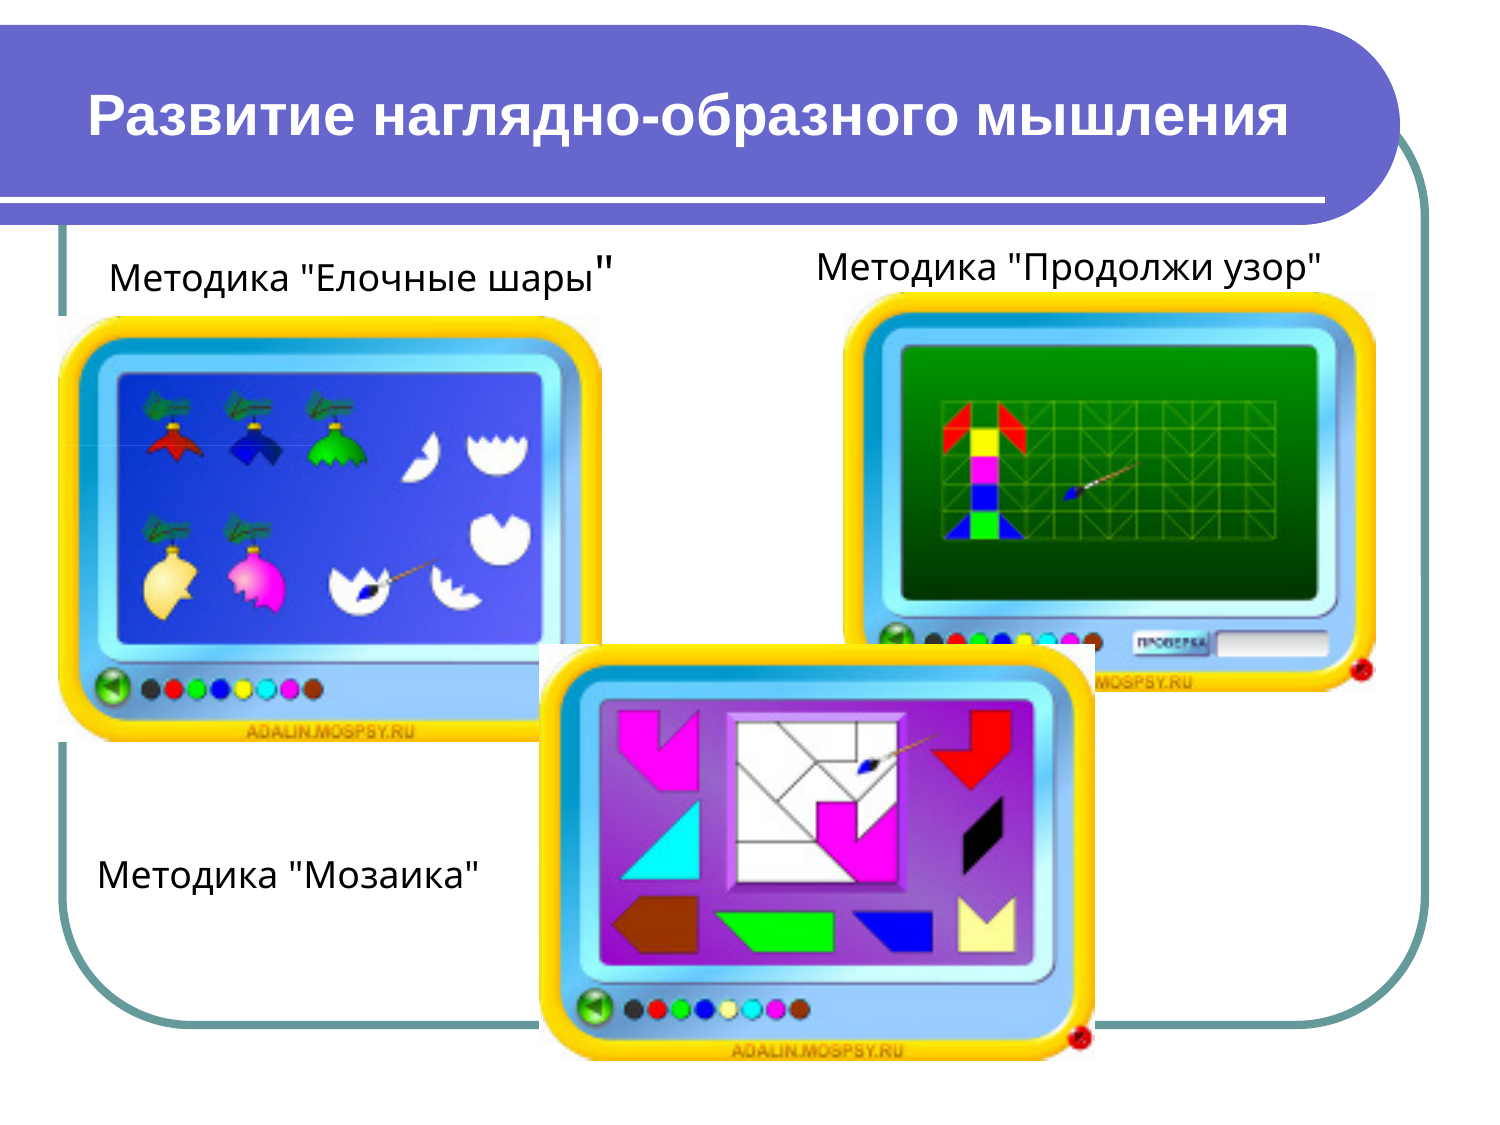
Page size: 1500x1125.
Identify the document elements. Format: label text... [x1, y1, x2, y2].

text_box Методика "Мозаика" [81, 844, 531, 904]
title Развитие наглядно-образного мышления [31, 37, 1348, 188]
text_box Методика "Продолжи узор" [800, 222, 1351, 298]
text_box Методика "Елочные шары" [93, 234, 672, 310]
picture [58, 292, 1376, 1061]
